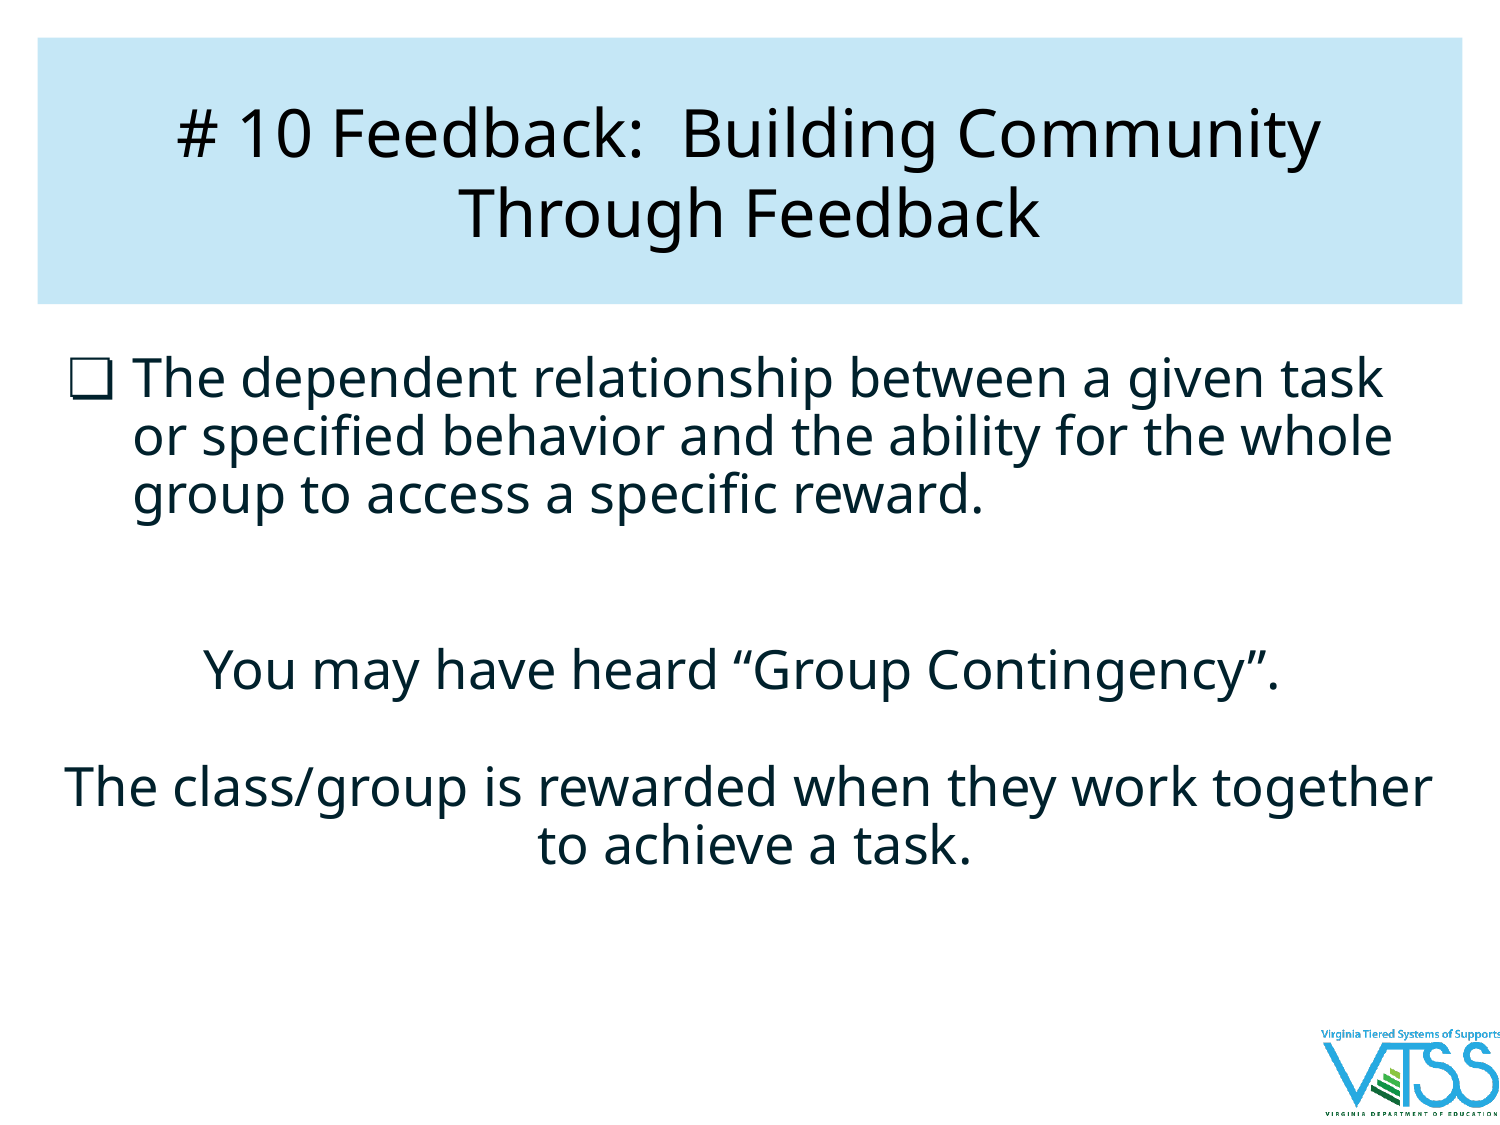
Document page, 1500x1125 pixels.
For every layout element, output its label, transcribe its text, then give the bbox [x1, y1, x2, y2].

text_box The dependent relationship between a given task or specified behavior and the ability for the whole group to access a specific reward. You may have heard “Group Contingency”. The class/group is rewarded when they work together to achieve a task. [42, 371, 1458, 930]
title # 10 Feedback: Building Community Through Feedback [36, 36, 1464, 306]
picture [1321, 1029, 1500, 1116]
